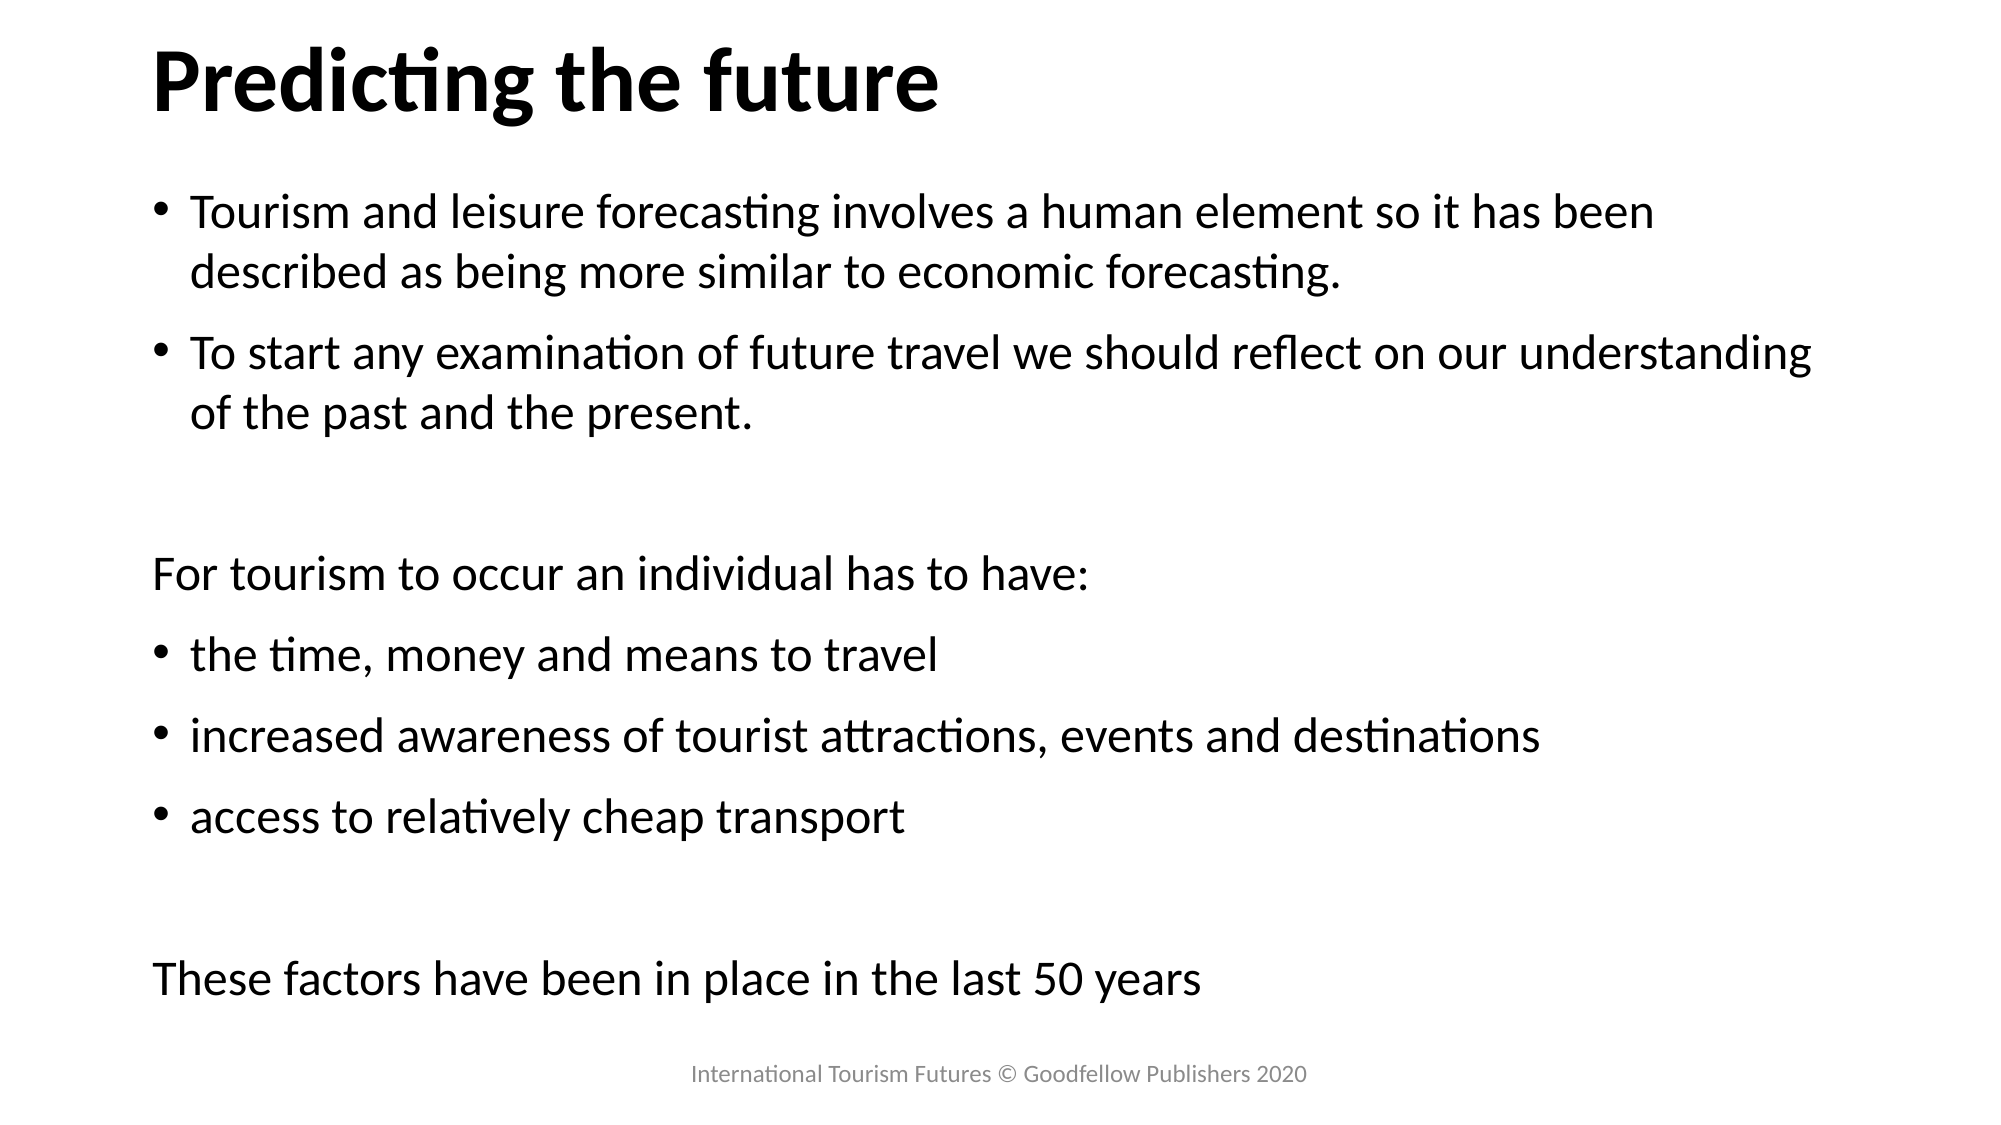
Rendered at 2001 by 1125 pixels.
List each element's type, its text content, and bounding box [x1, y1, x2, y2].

title Predicting the future [137, 22, 1863, 141]
footer International Tourism Futures © Goodfellow Publishers 2020 [662, 1042, 1338, 1103]
list Tourism and leisure forecasting involves a human element so it has been described as being more similar to economic forecasting. To start any examination of future travel we should reflect on our understanding of the past and the present. For tourism to occur an individual has to have: the time, money and means to travel increased awareness of tourist attractions, events and destinations access to relatively cheap transport These factors have been in place in the last 50 years [137, 170, 1863, 1013]
